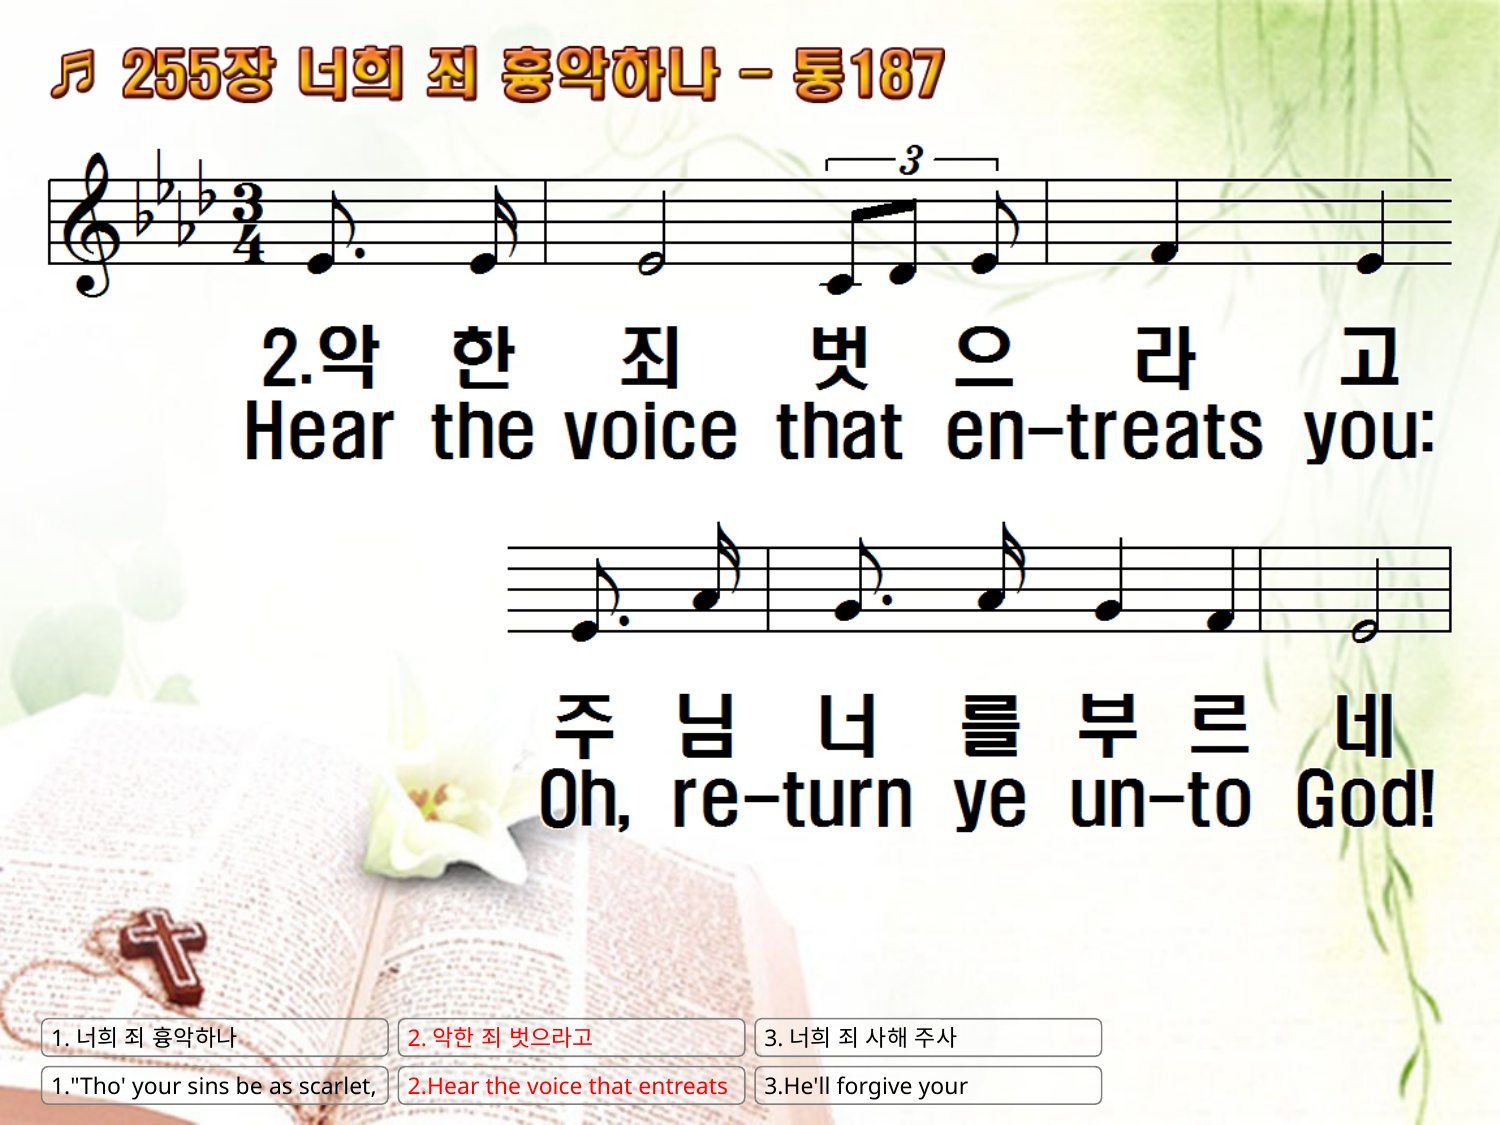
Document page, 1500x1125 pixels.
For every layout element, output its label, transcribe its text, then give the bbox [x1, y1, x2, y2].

picture [0, 0, 1500, 1125]
text_box 1."Tho' your sins be as scarlet, [41, 1066, 389, 1105]
text_box 2.악한 죄 벗으라고 [398, 1018, 745, 1057]
text_box 1.너희 죄 흉악하나 [41, 1018, 389, 1057]
text_box 3.He'll forgive your [755, 1066, 1102, 1105]
text_box 3.너희 죄 사해 주사 [755, 1018, 1102, 1057]
text_box 2.Hear the voice that entreats [398, 1066, 745, 1105]
